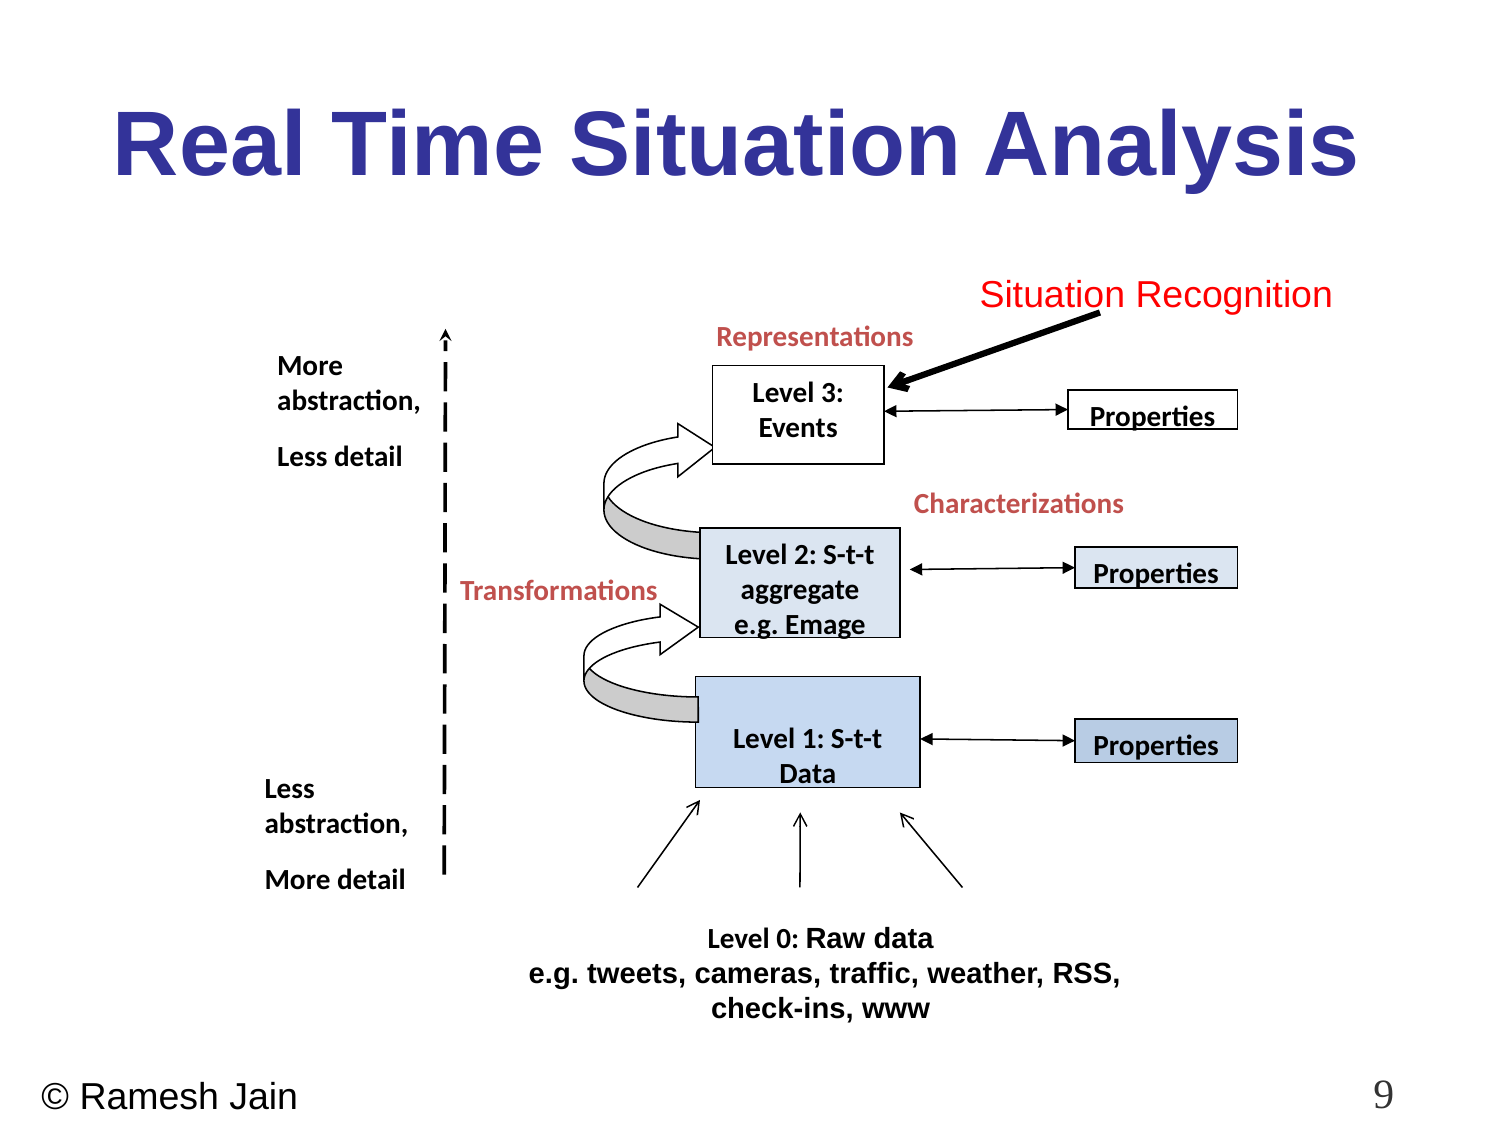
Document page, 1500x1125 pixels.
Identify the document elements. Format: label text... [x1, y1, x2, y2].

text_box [887, 312, 1101, 388]
text_box Situation Recognition [964, 262, 1348, 323]
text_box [249, 309, 1238, 1034]
title Real Time Situation Analysis [74, 44, 1426, 233]
